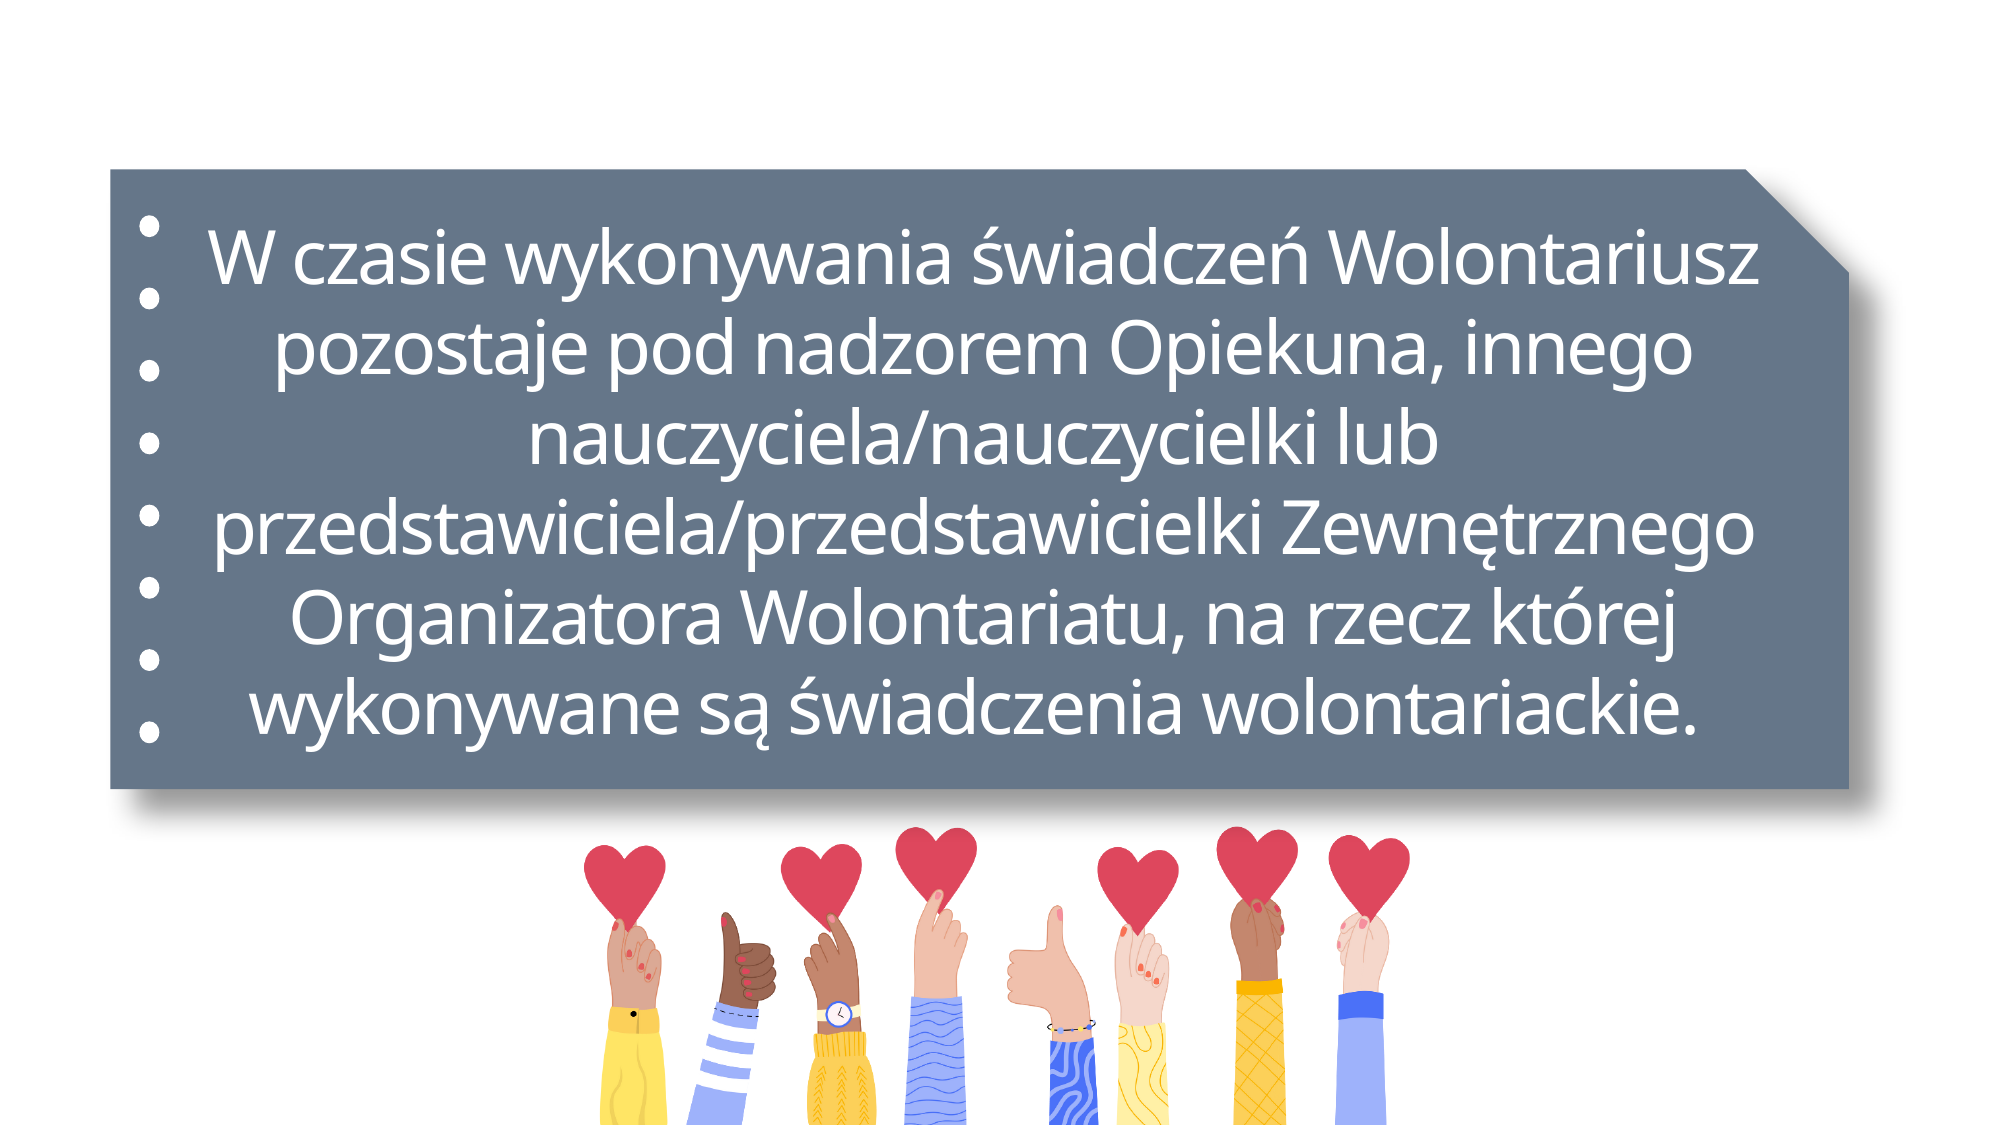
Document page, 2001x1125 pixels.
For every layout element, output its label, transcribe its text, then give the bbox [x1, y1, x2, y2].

text_box [138, 286, 161, 311]
title W czasie wykonywania świadczeń Wolontariusz pozostaje pod nadzorem Opiekuna, innego nauczyciela/nauczycielki lub przedstawiciela/przedstawicielki Zewnętrznego Organizatora Wolontariatu, na rzecz której wykonywane są świadczenia wolontariackie. [163, 169, 1803, 790]
text_box [138, 503, 161, 528]
text_box [138, 214, 161, 239]
text_box [138, 431, 161, 456]
text_box [109, 168, 1850, 791]
picture [557, 802, 1411, 1125]
text_box [138, 575, 161, 600]
text_box [138, 648, 161, 672]
text_box [138, 358, 161, 383]
text_box [138, 720, 161, 745]
